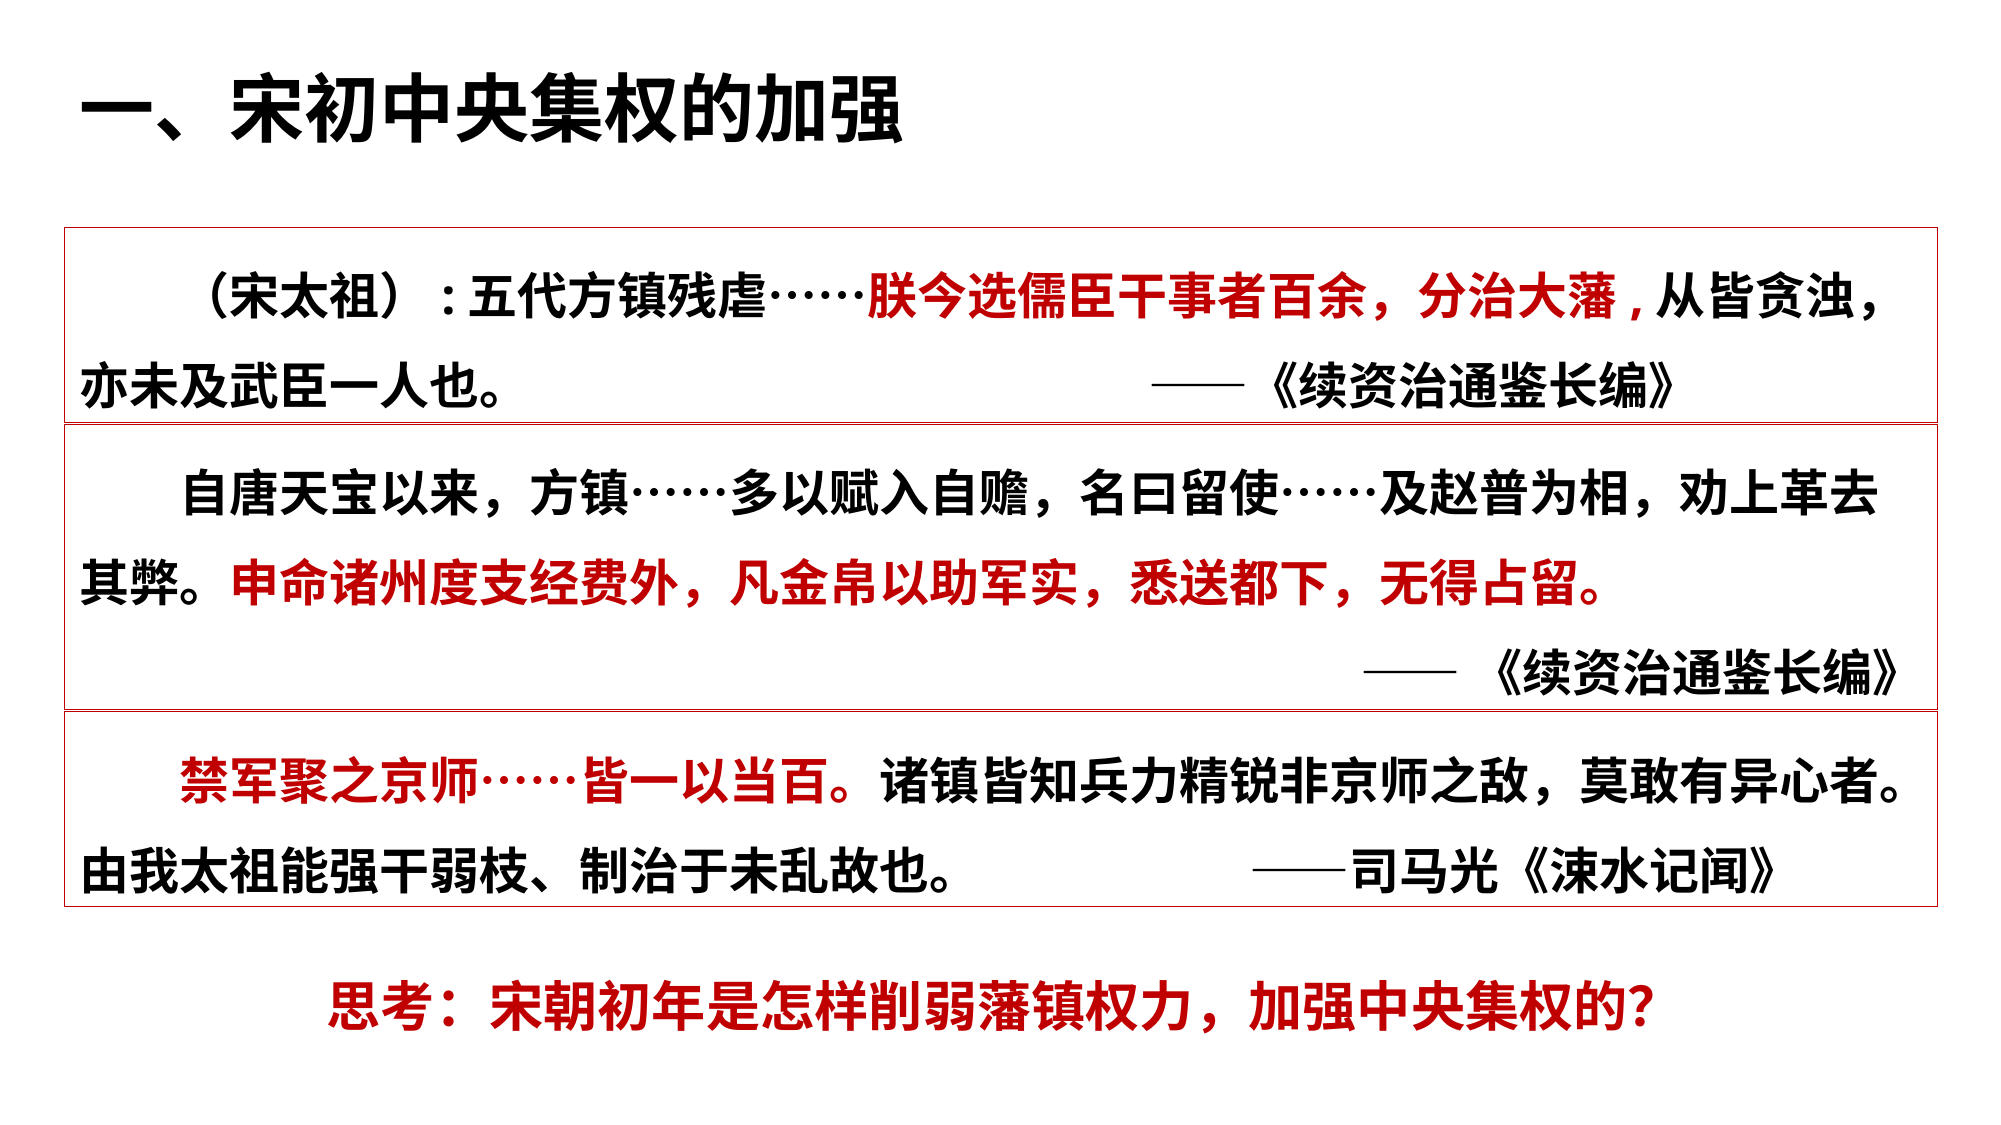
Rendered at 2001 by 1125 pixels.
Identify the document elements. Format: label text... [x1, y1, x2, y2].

text_box 禁军聚之京师……皆一以当百。诸镇皆知兵力精锐非京师之敌，莫敢有异心者。由我太祖能强干弱枝、制治于未乱故也。 ——司马光《涑水记闻》 [64, 711, 1938, 907]
text_box 自唐天宝以来，方镇……多以赋入自赡，名曰留使……及赵普为相，劝上革去其弊。申命诸州度支经费外，凡金帛以助军实，悉送都下，无得占留。 ——《续资治通鉴长编》 [64, 424, 1938, 710]
text_box 思考：宋朝初年是怎样削弱藩镇权力，加强中央集权的？ [311, 965, 1691, 1046]
text_box （宋太祖）:五代方镇残虐……朕今选儒臣干事者百余，分治大藩,从皆贪浊，亦未及武臣一人也。 ——《续资治通鉴长编》 [64, 227, 1938, 423]
text_box 一、宋初中央集权的加强 [64, 53, 956, 159]
